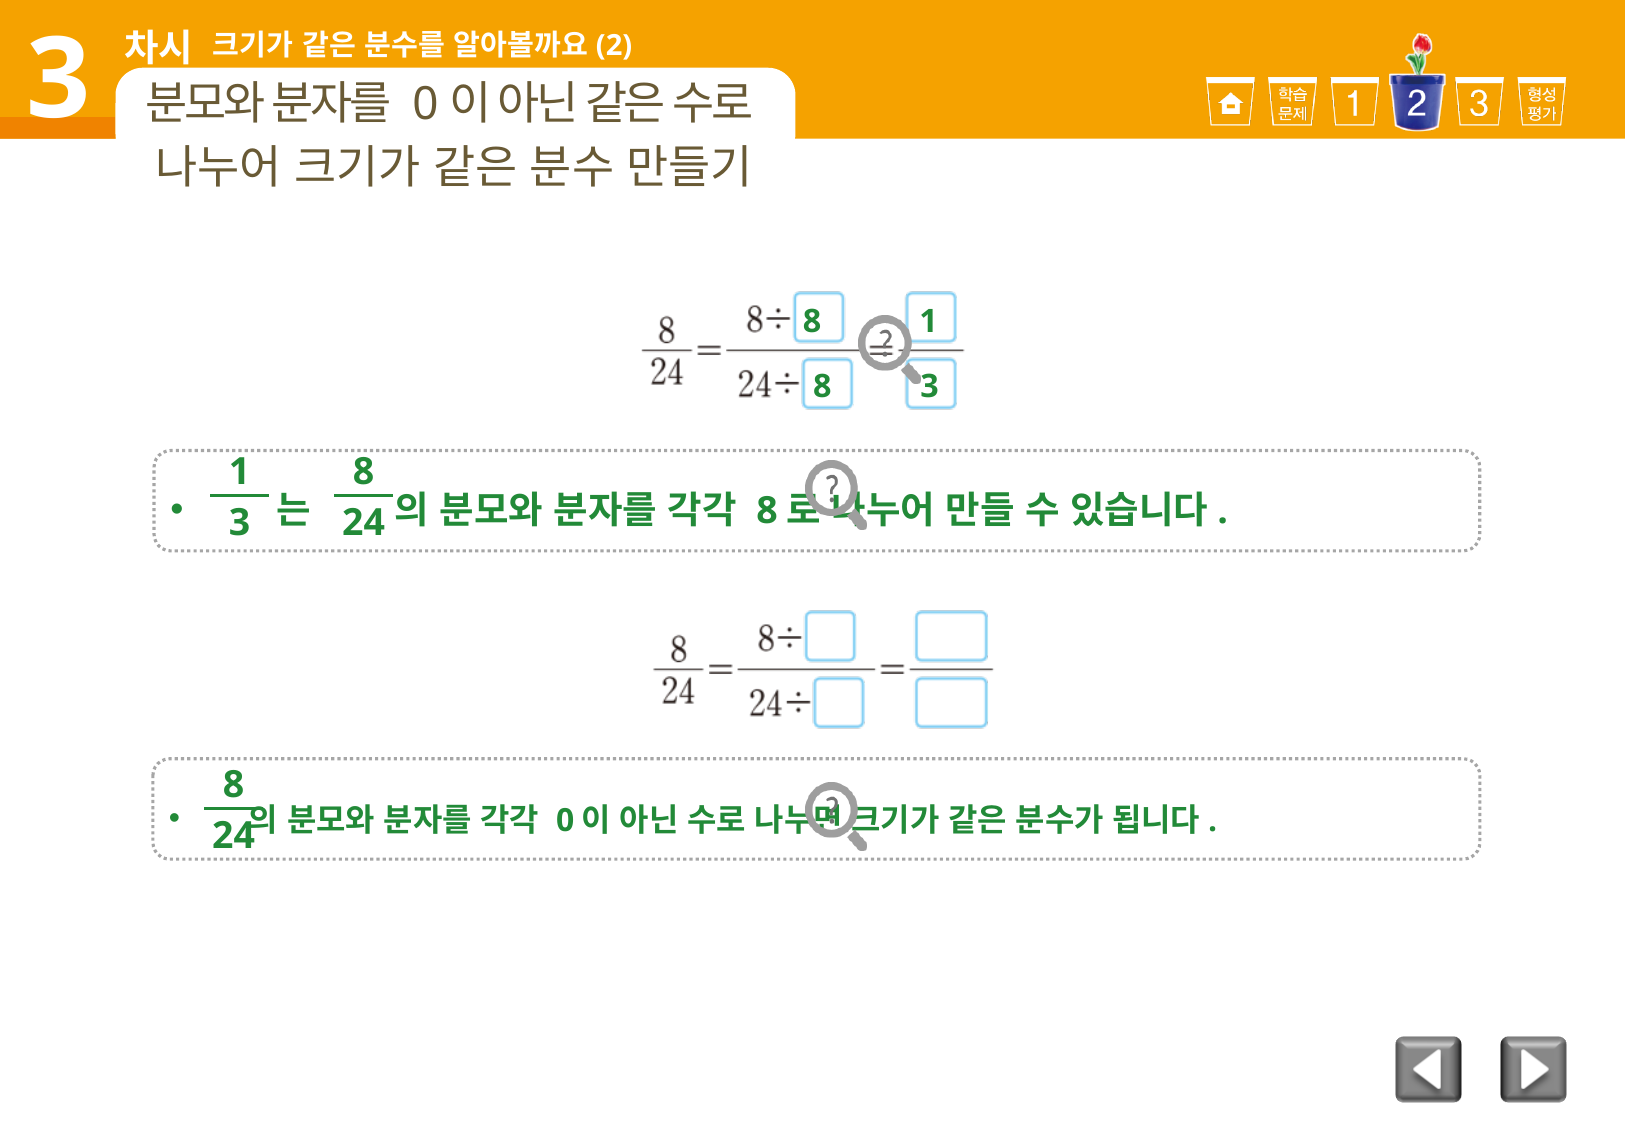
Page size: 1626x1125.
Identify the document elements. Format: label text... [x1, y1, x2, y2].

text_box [153, 276, 1481, 552]
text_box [152, 595, 1481, 860]
text_box 분모와 분자를 0이 아닌 같은 수로 나누어 크기가 같은 분수 만들기 [113, 66, 795, 201]
picture [858, 315, 921, 385]
picture [1392, 1034, 1463, 1105]
picture [1499, 1034, 1569, 1105]
picture [805, 781, 868, 851]
picture [1179, 0, 1625, 152]
picture [805, 460, 868, 530]
